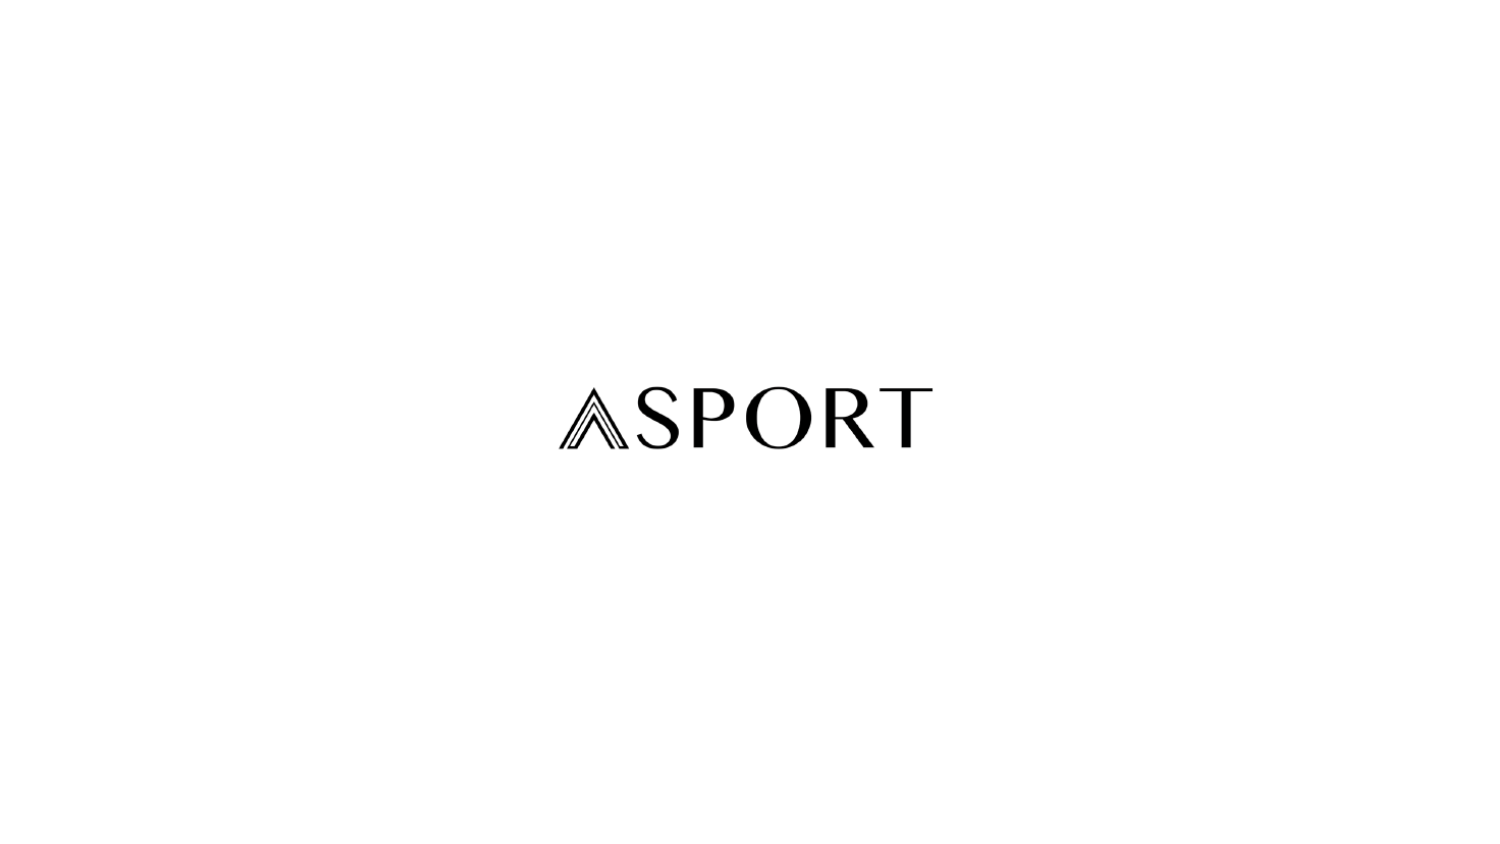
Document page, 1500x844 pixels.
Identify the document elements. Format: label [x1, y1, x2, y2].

picture [534, 370, 966, 473]
